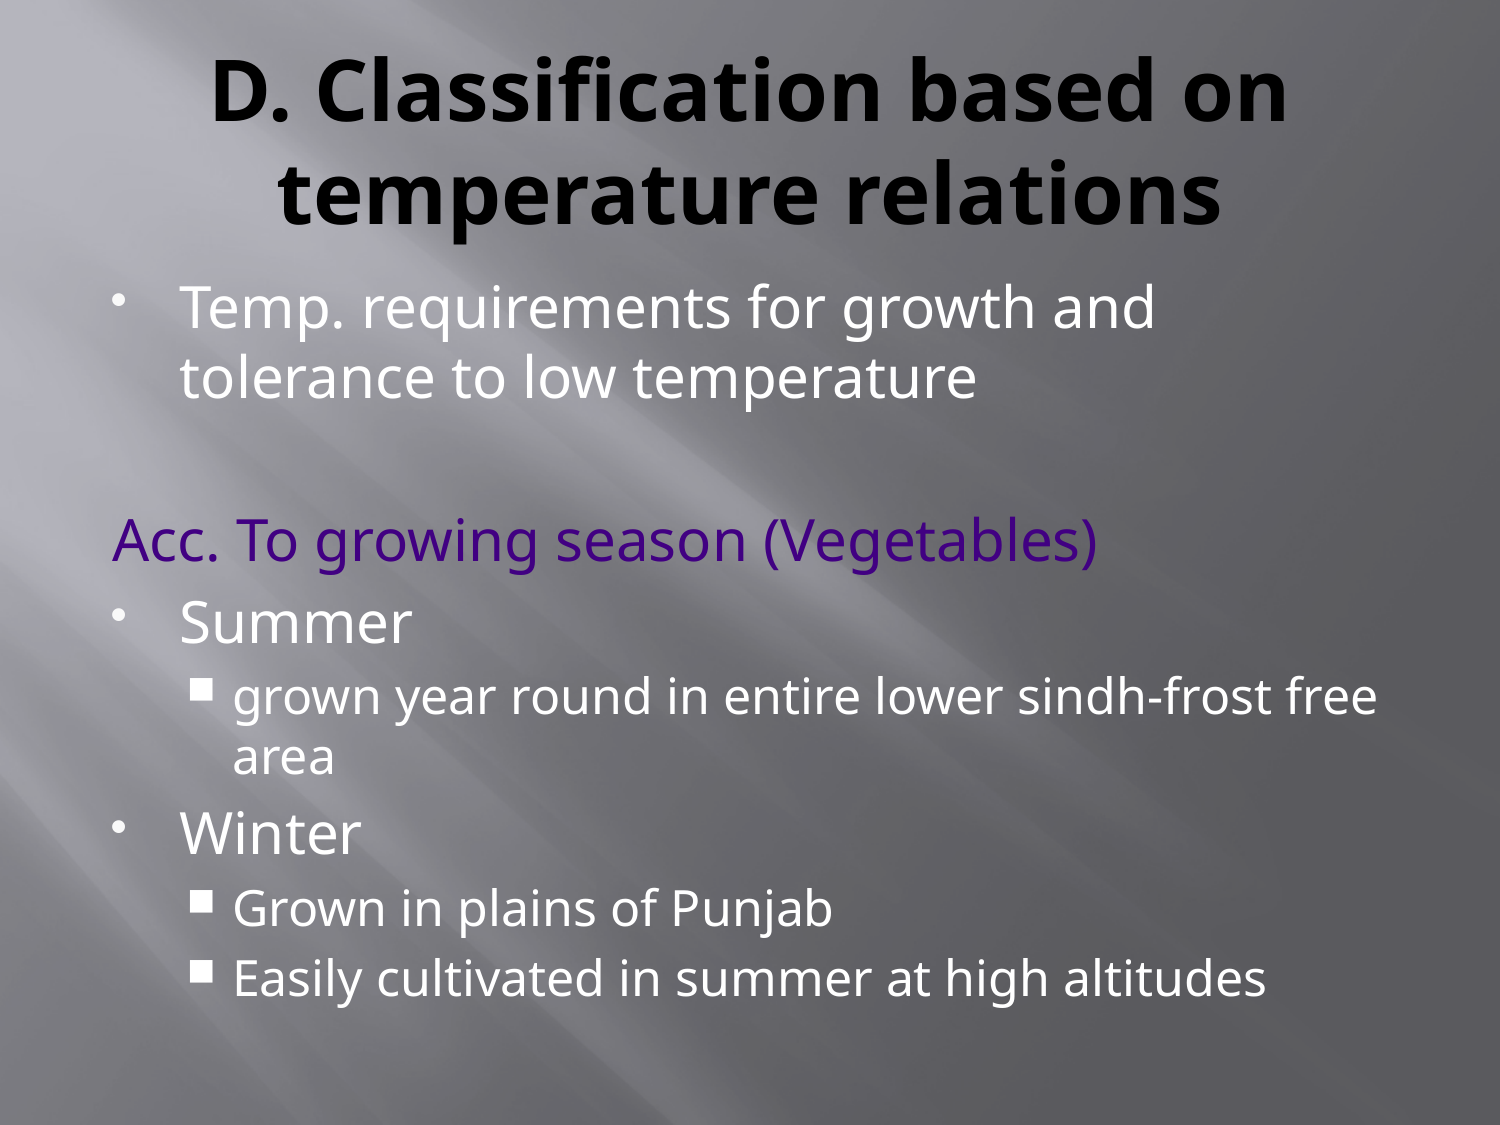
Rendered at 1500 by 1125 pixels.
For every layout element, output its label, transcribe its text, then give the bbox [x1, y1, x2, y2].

list Temp. requirements for growth and tolerance to low temperature Acc. To growing season (Vegetables) Summer grown year round in entire lower sindh-frost free area Winter Grown in plains of Punjab Easily cultivated in summer at high altitudes [75, 262, 1425, 1035]
title D. Classification based on temperature relations [75, 45, 1425, 233]
